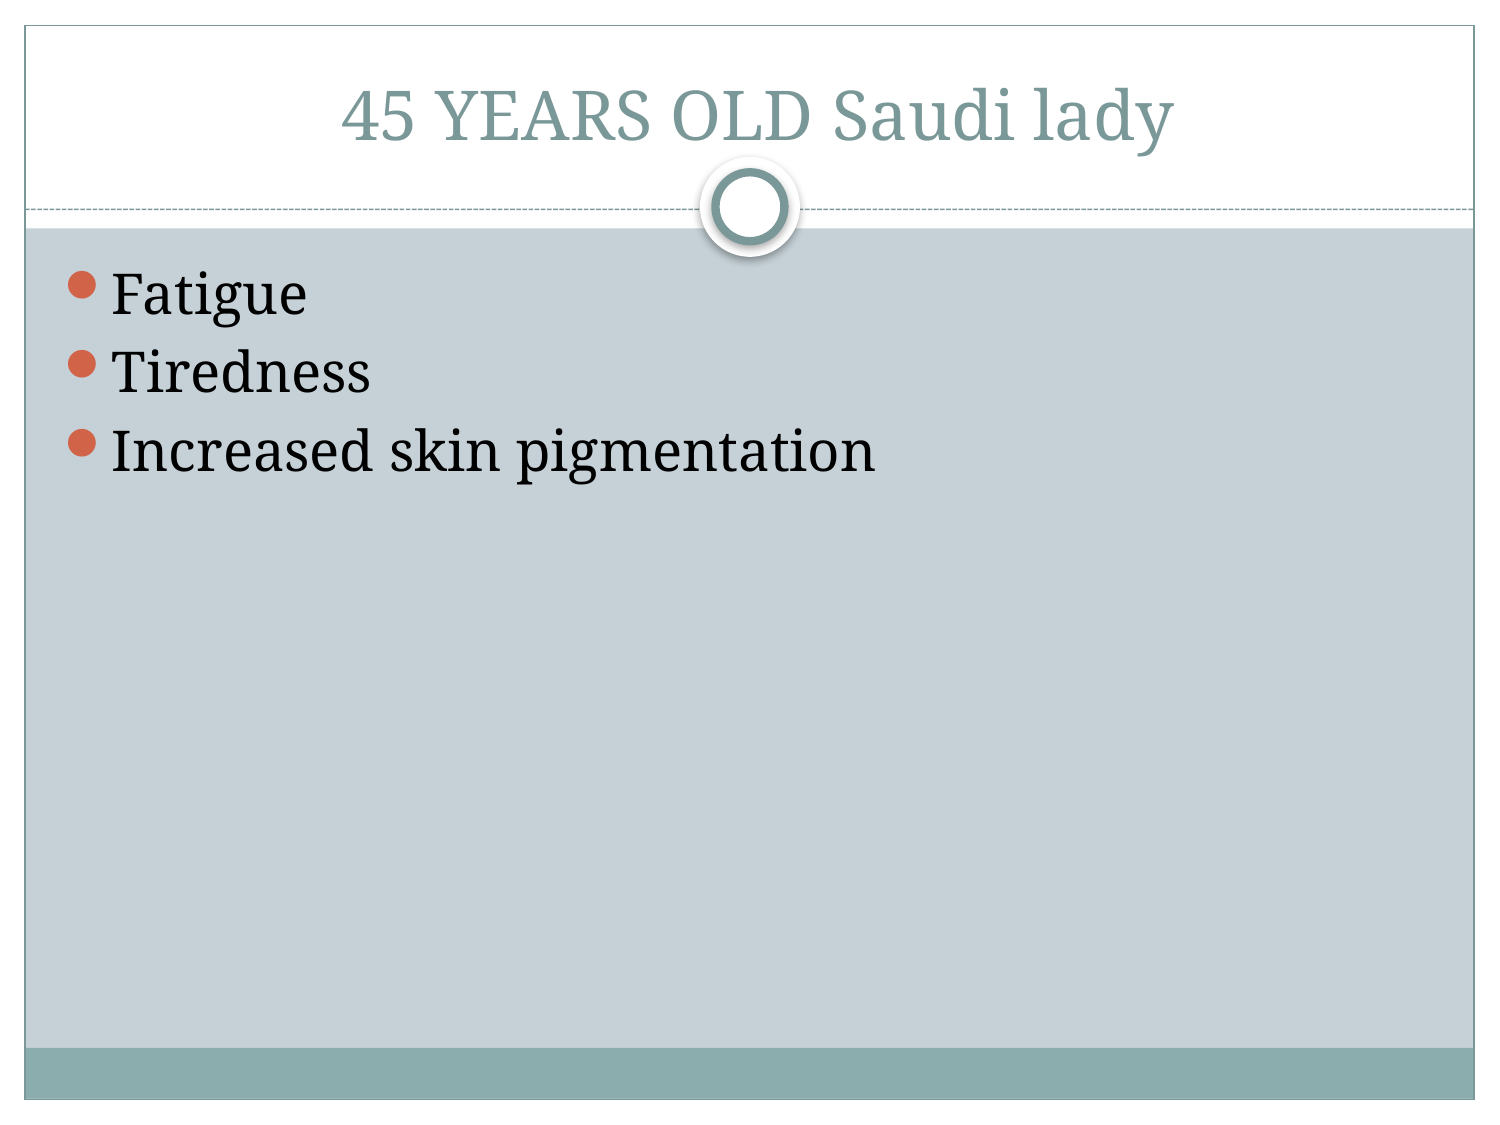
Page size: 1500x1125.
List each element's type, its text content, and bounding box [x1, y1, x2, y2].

title 45 YEARS OLD Saudi lady [49, 37, 1450, 162]
list Fatigue Tiredness Increased skin pigmentation [49, 250, 1445, 1001]
